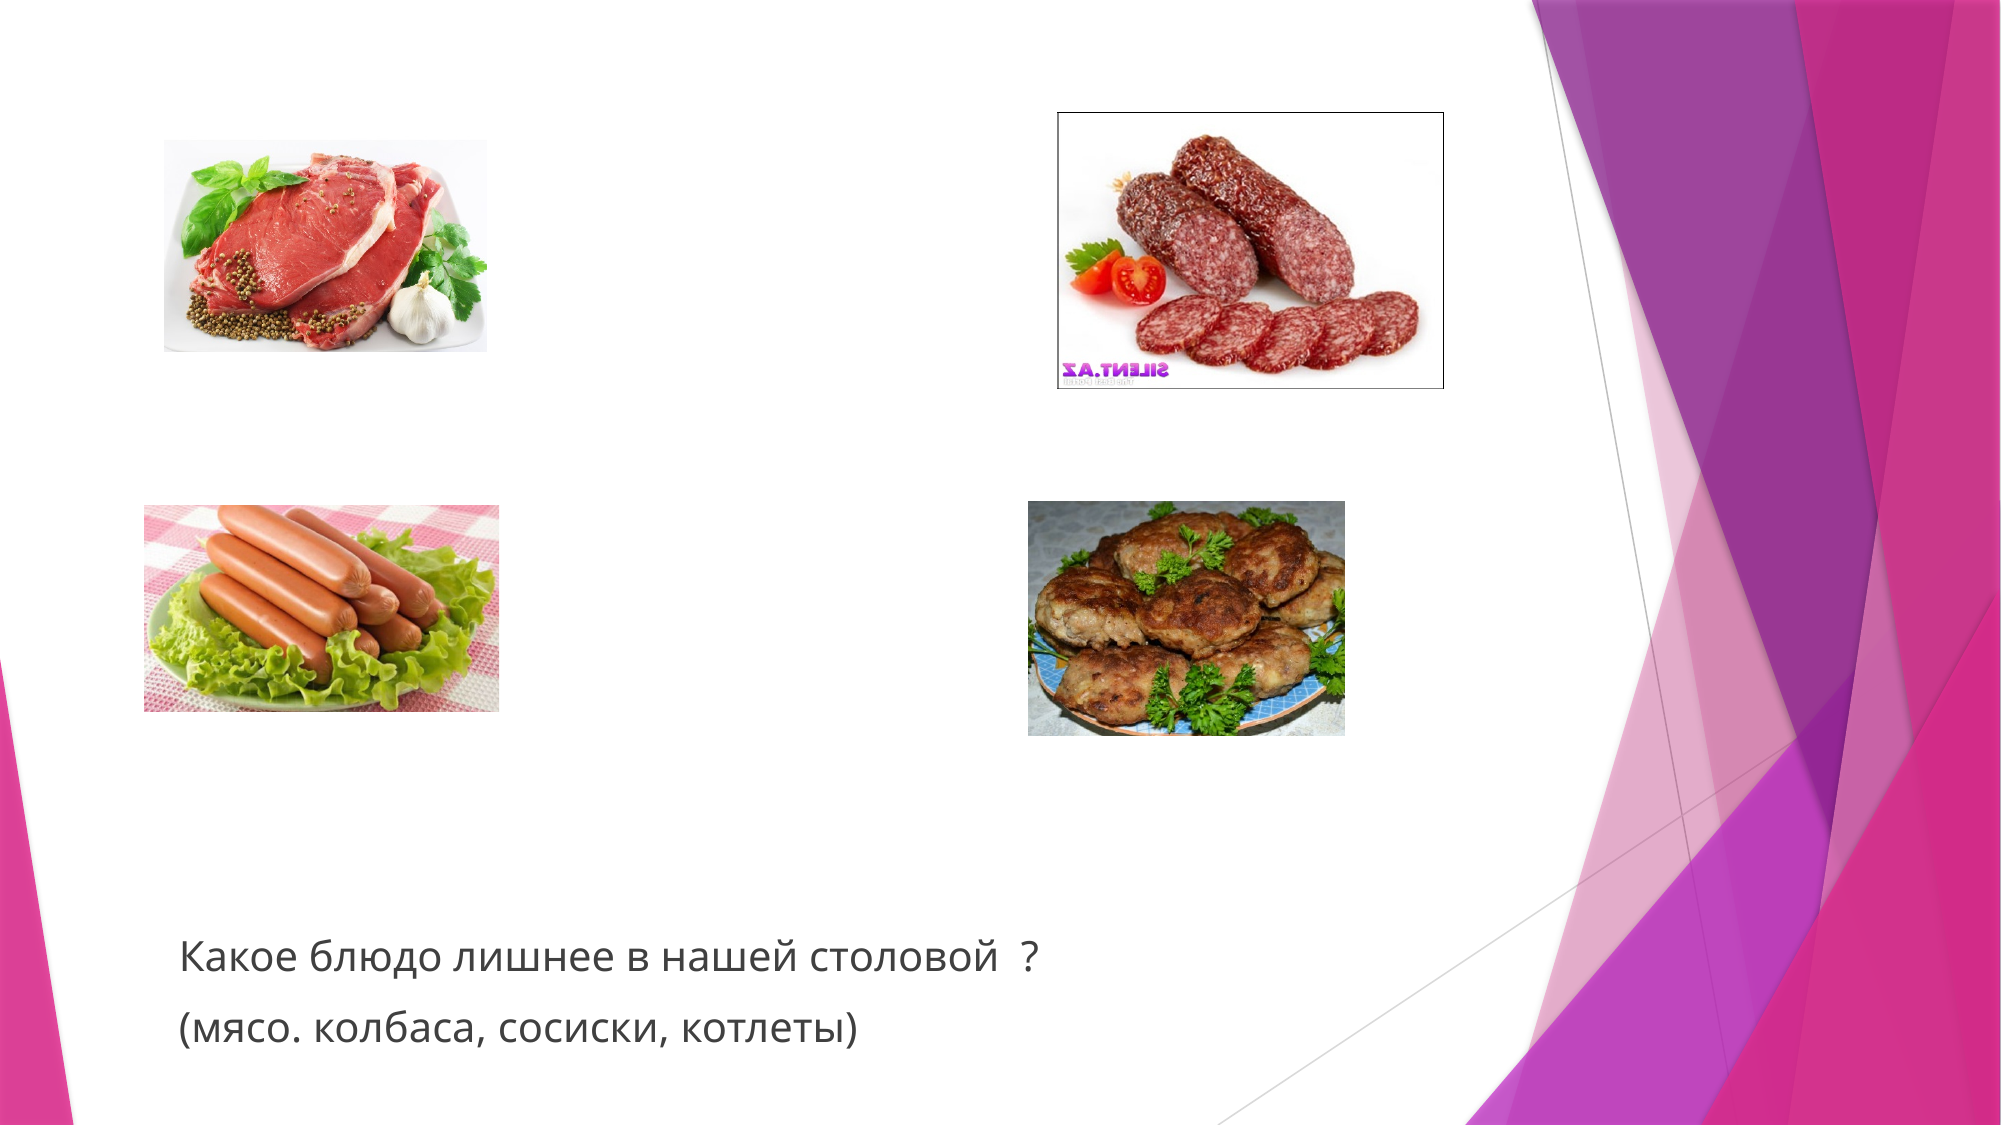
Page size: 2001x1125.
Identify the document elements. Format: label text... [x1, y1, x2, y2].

picture [143, 504, 500, 713]
picture [1027, 501, 1346, 736]
picture [163, 135, 488, 352]
list Какое блюдо лишнее в нашей столовой ? (мясо. колбаса, сосиски, котлеты) [164, 922, 1575, 1033]
picture [1057, 112, 1444, 390]
